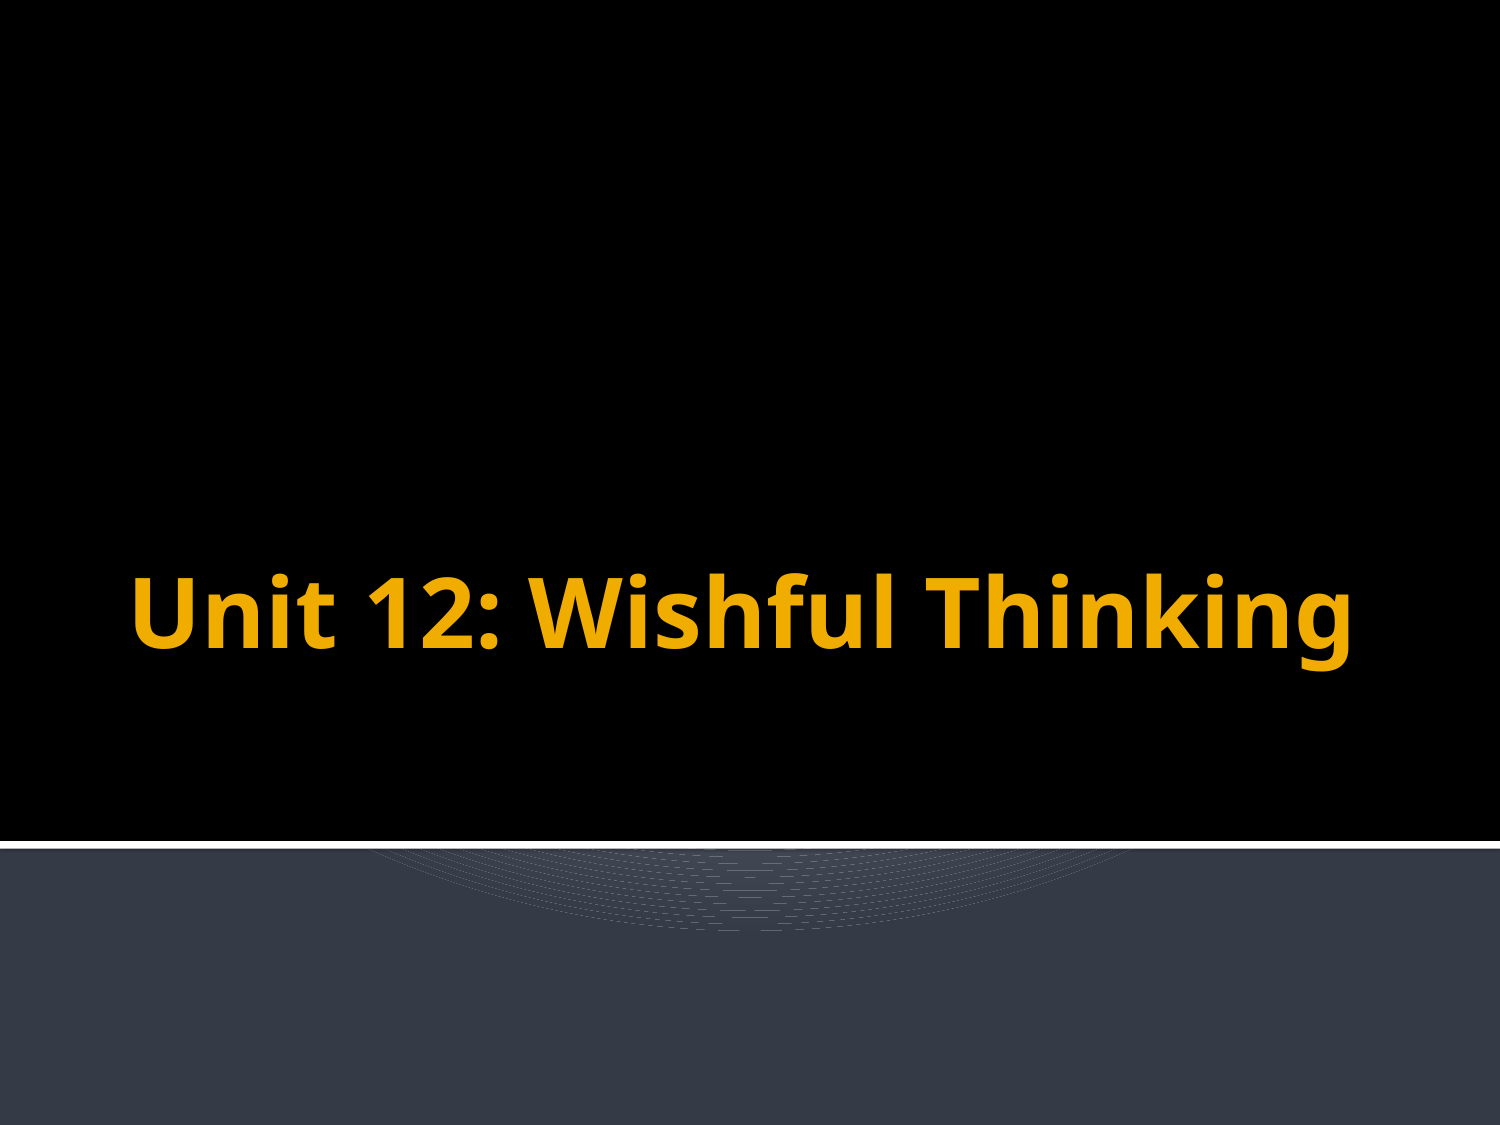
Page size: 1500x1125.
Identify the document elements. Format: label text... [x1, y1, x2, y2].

title Unit 12: Wishful Thinking [112, 550, 1438, 825]
